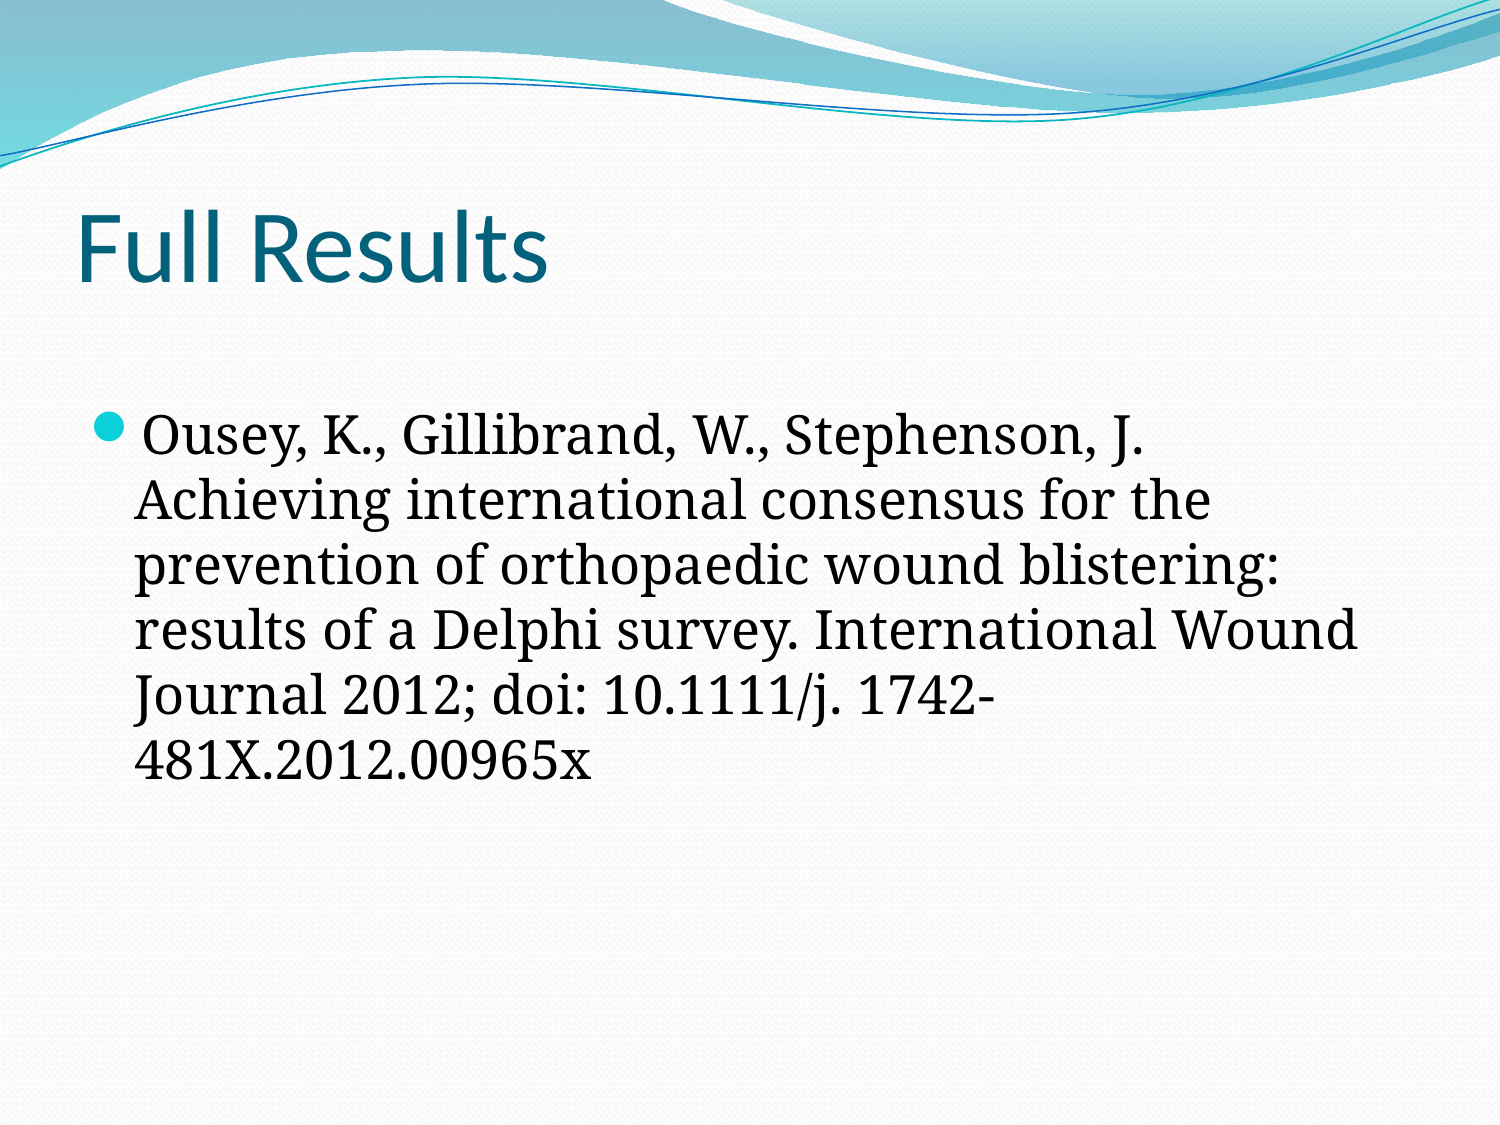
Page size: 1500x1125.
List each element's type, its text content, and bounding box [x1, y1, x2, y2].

list Ousey, K., Gillibrand, W., Stephenson, J. Achieving international consensus for the prevention of orthopaedic wound blistering: results of a Delphi survey. International Wound Journal 2012; doi: 10.1111/j. 1742-481X.2012.00965x [75, 317, 1425, 1038]
title Full Results [75, 115, 1425, 303]
